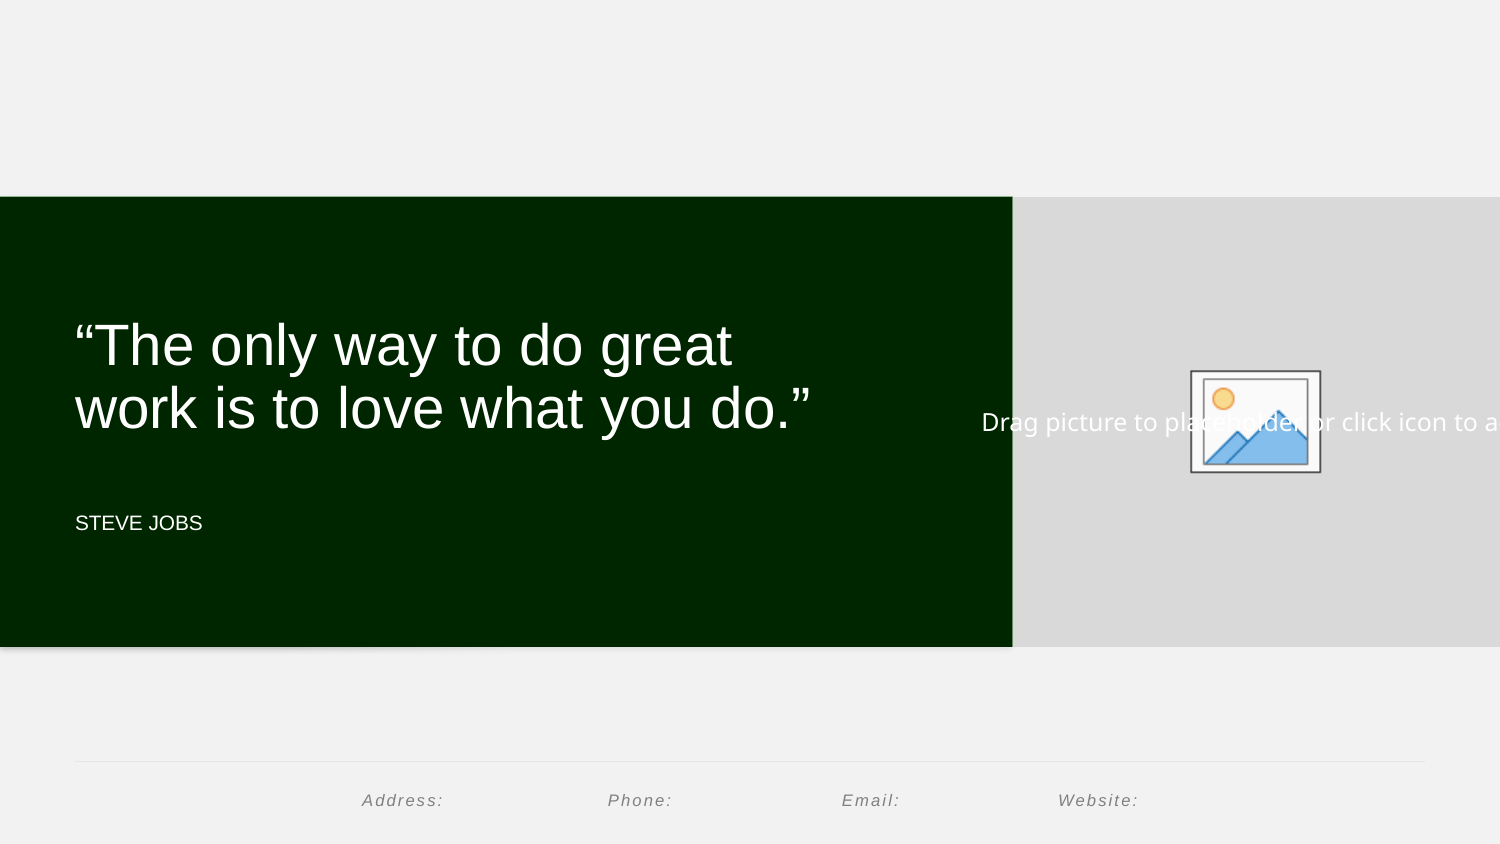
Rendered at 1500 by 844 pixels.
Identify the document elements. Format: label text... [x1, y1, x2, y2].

text_box STEVE JOBS [74, 496, 750, 535]
text_box Address: Phone: Email: Website: [74, 784, 1425, 818]
picture [1012, 196, 1500, 648]
text_box [0, 196, 1011, 648]
text_box “The only way to do great work is to love what you do.” [74, 315, 845, 466]
